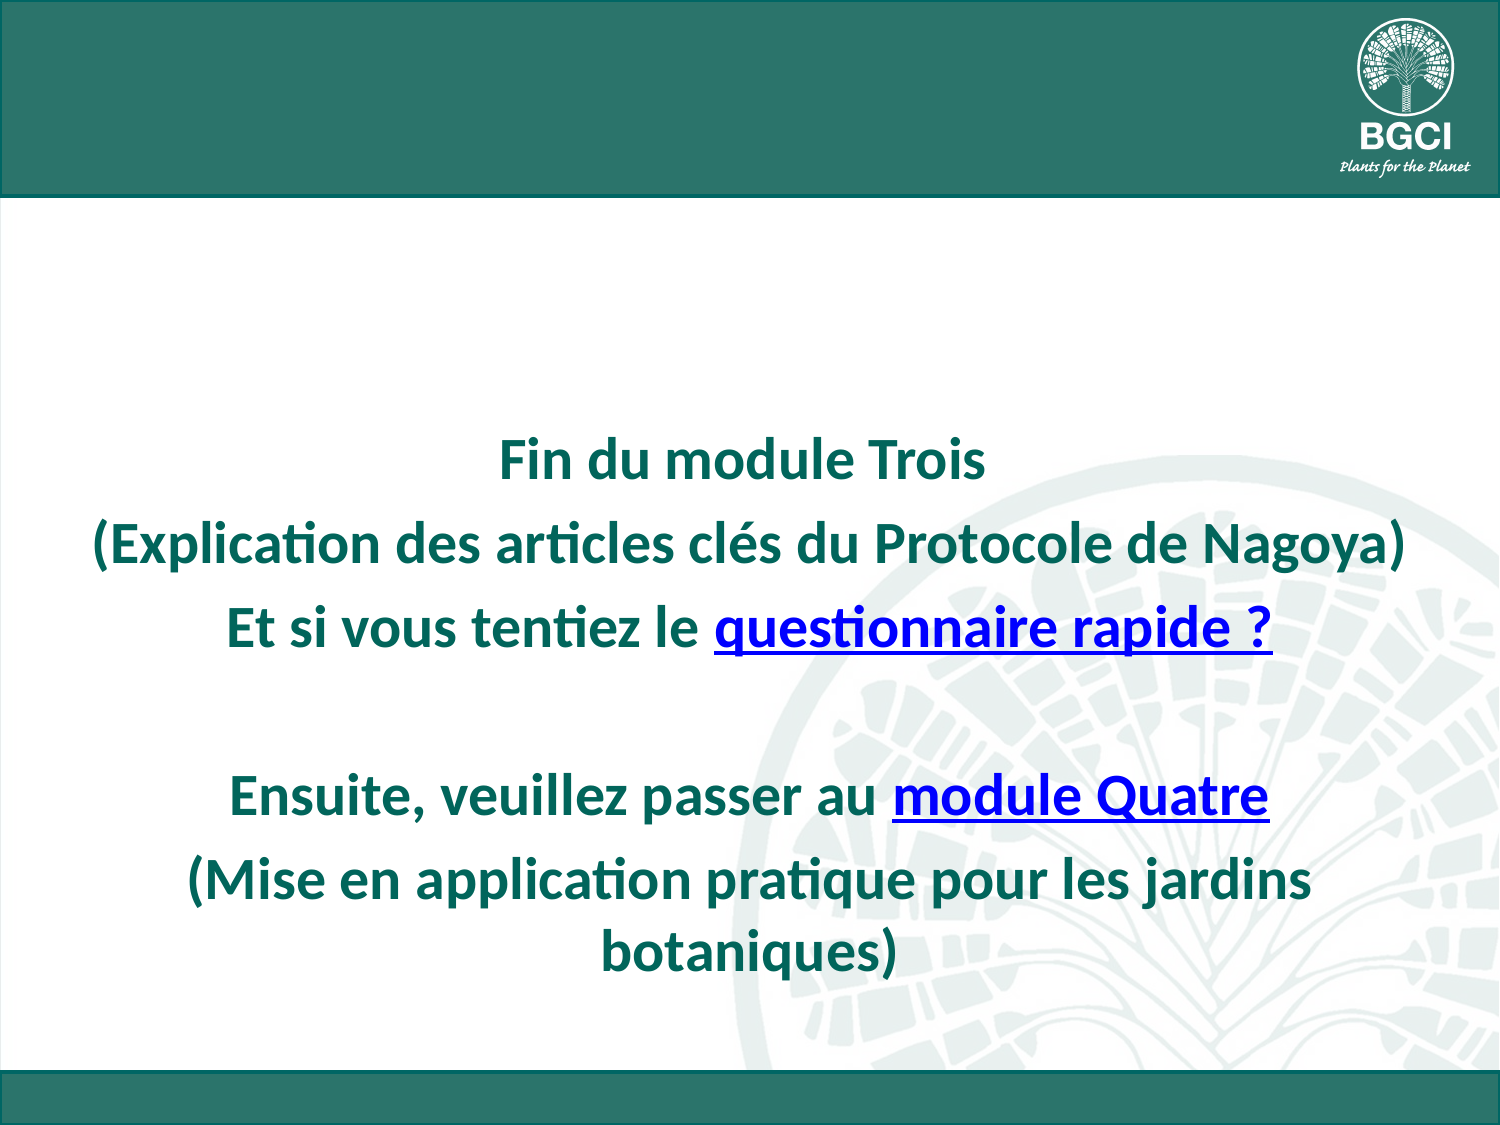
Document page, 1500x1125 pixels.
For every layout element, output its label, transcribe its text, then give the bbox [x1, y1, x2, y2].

list Fin du module Trois (Explication des articles clés du Protocole de Nagoya) Et si vous tentiez le questionnaire rapide ? Ensuite, veuillez passer au module Quatre (Mise en application pratique pour les jardins botaniques) [75, 243, 1425, 1005]
picture [1340, 18, 1471, 178]
